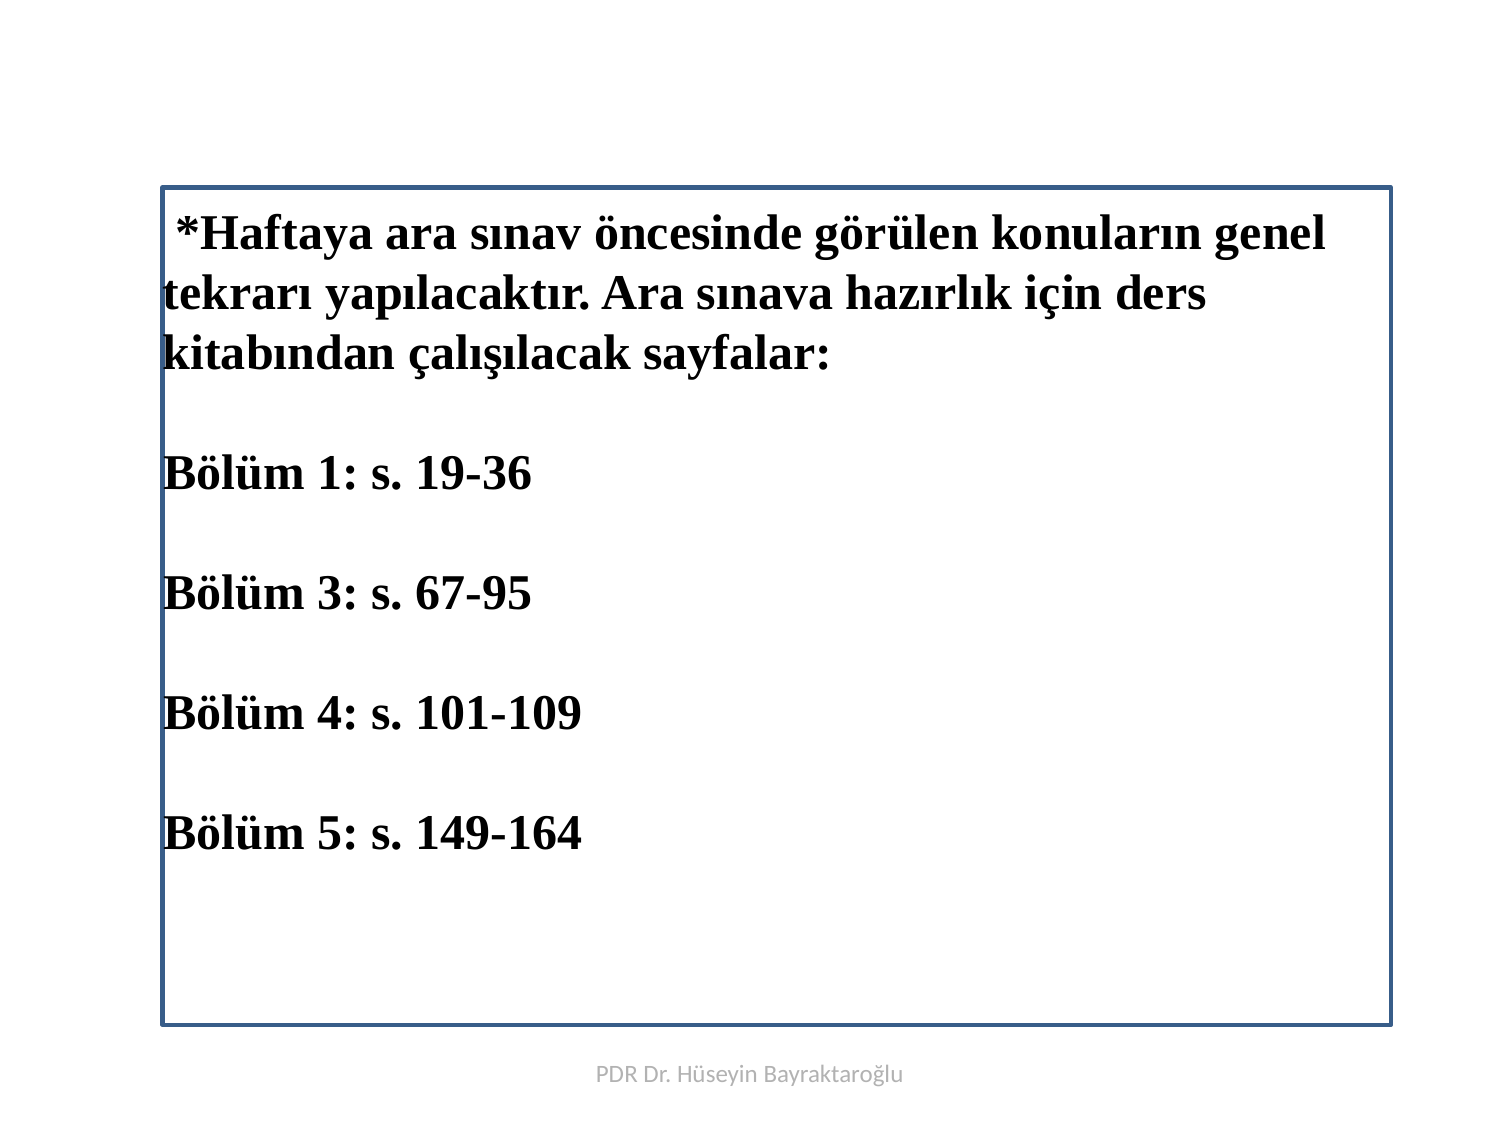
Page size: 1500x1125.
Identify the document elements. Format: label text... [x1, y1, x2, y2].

text_box *Haftaya ara sınav öncesinde görülen konuların genel tekrarı yapılacaktır. Ara sınava hazırlık için ders kitabından çalışılacak sayfalar: Bölüm 1: s. 19-36 Bölüm 3: s. 67-95 Bölüm 4: s. 101-109 Bölüm 5: s. 149-164 [162, 199, 1388, 1041]
text_box [162, 187, 1391, 1025]
footer PDR Dr. Hüseyin Bayraktaroğlu [512, 1042, 988, 1103]
